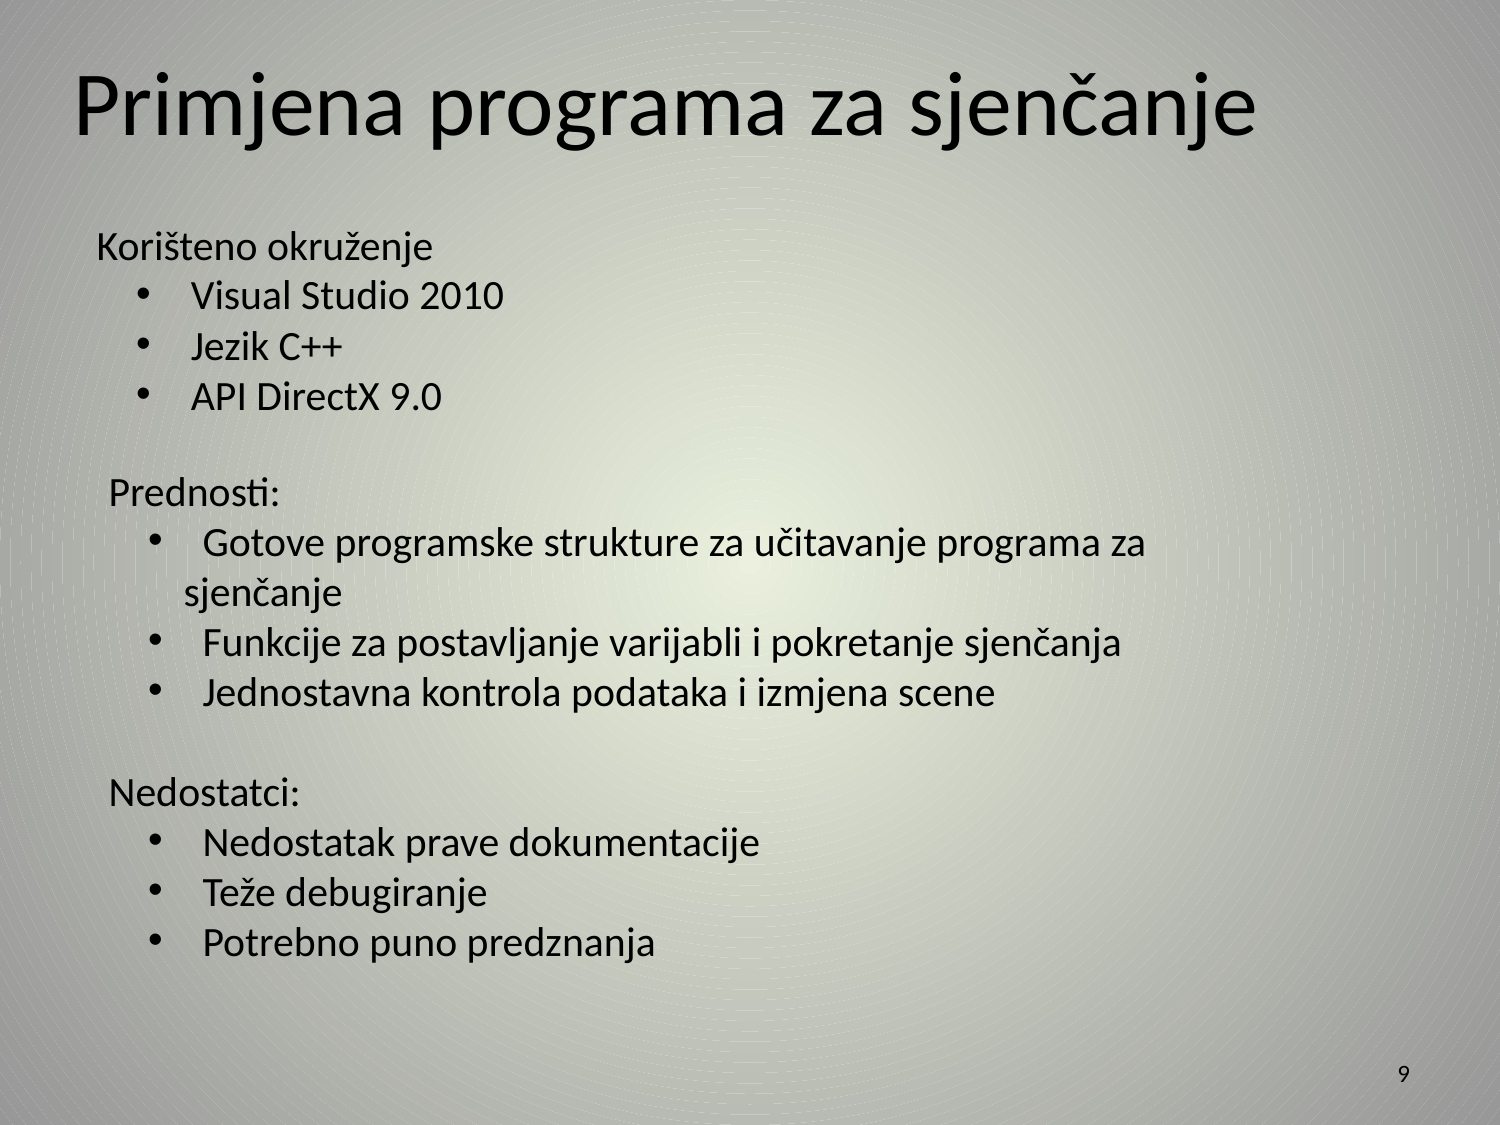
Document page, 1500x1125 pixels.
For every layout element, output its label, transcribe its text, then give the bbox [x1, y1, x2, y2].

slide_number 9 [1074, 1042, 1425, 1103]
text_box Korišteno okruženje Visual Studio 2010 Jezik C++ API DirectX 9.0 [81, 210, 680, 426]
title Primjena programa za sjenčanje [58, 23, 1409, 174]
text_box Prednosti: Gotove programske strukture za učitavanje programa za sjenčanje Funkcije za postavljanje varijabli i pokretanje sjenčanja Jednostavna kontrola podataka i izmjena scene Nedostatci: Nedostatak prave dokumentacije Teže debugiranje Potrebno puno predznanja [93, 456, 1289, 972]
